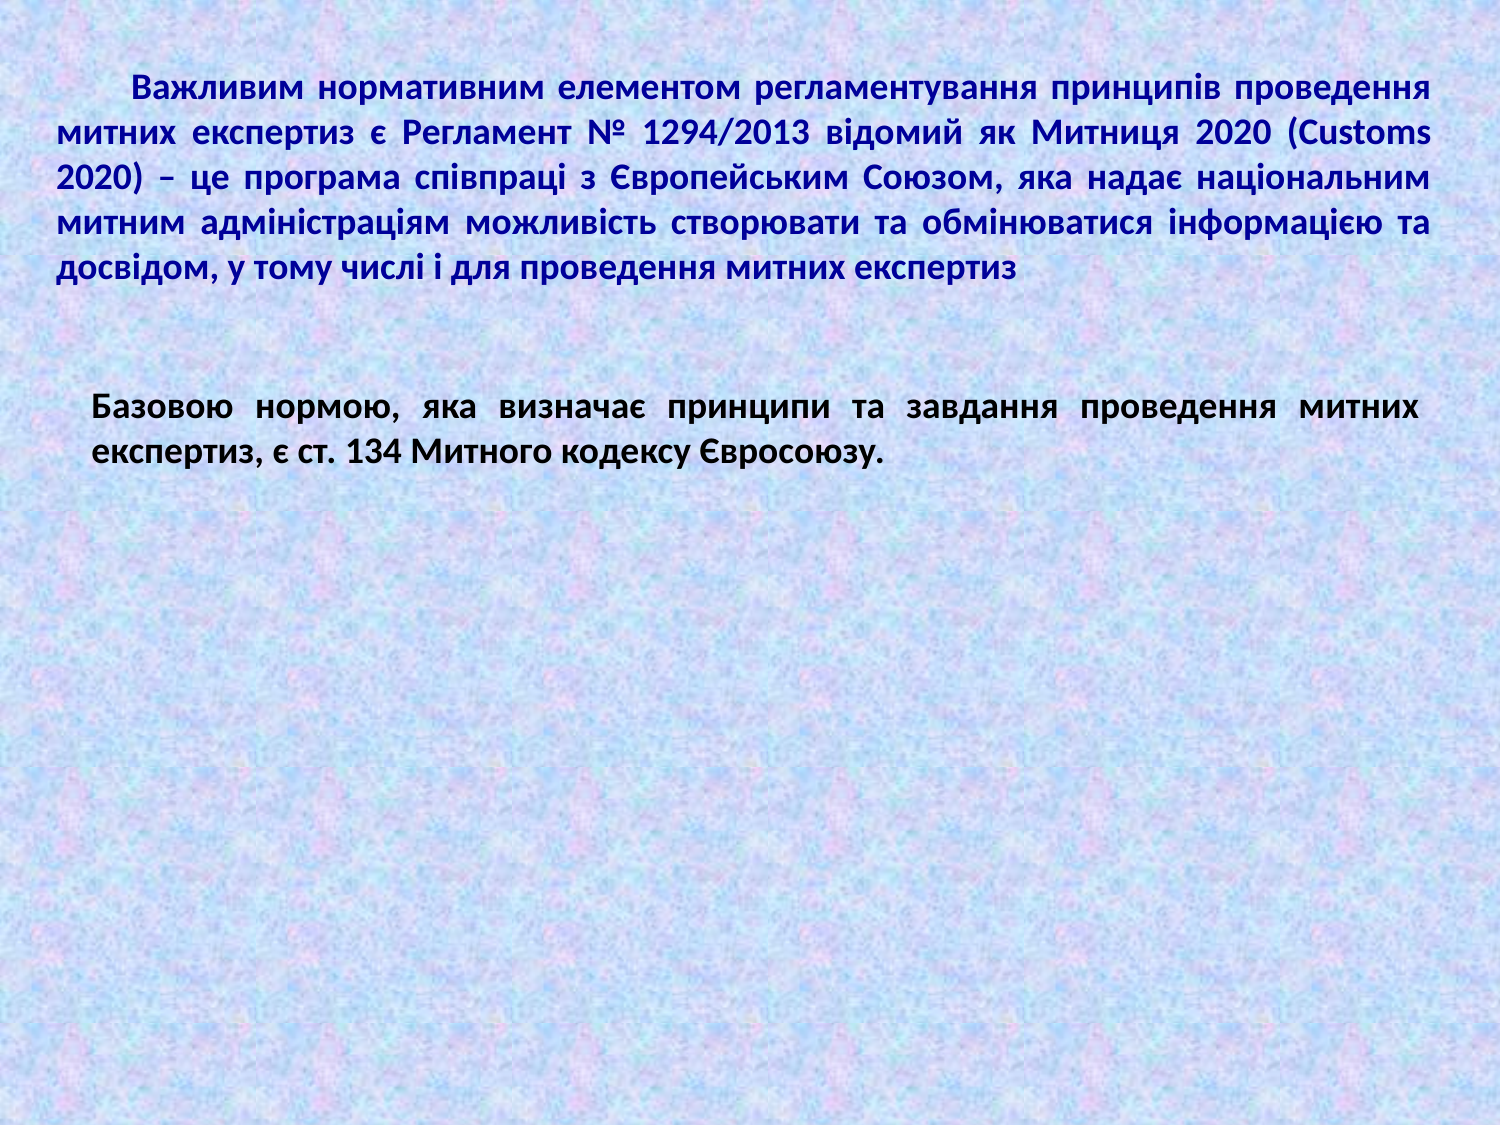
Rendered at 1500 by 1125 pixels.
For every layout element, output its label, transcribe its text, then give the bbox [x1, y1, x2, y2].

text_box Важливим нормативним елементом регламентування принципів проведення митних експертиз є Регламент № 1294/2013 відомий як Митниця 2020 (Customs 2020) – це програма співпраці з Європейським Союзом, яка надає національним митним адміністраціям можливість створювати та обмінюватися інформацією та досвідом, у тому числі і для проведення митних експертиз [41, 54, 1447, 295]
picture [0, 0, 1500, 1125]
text_box Базовою нормою, яка визначає принципи та завдання проведення митних експертиз, є ст. 134 Митного кодексу Євросоюзу. [76, 373, 1436, 479]
